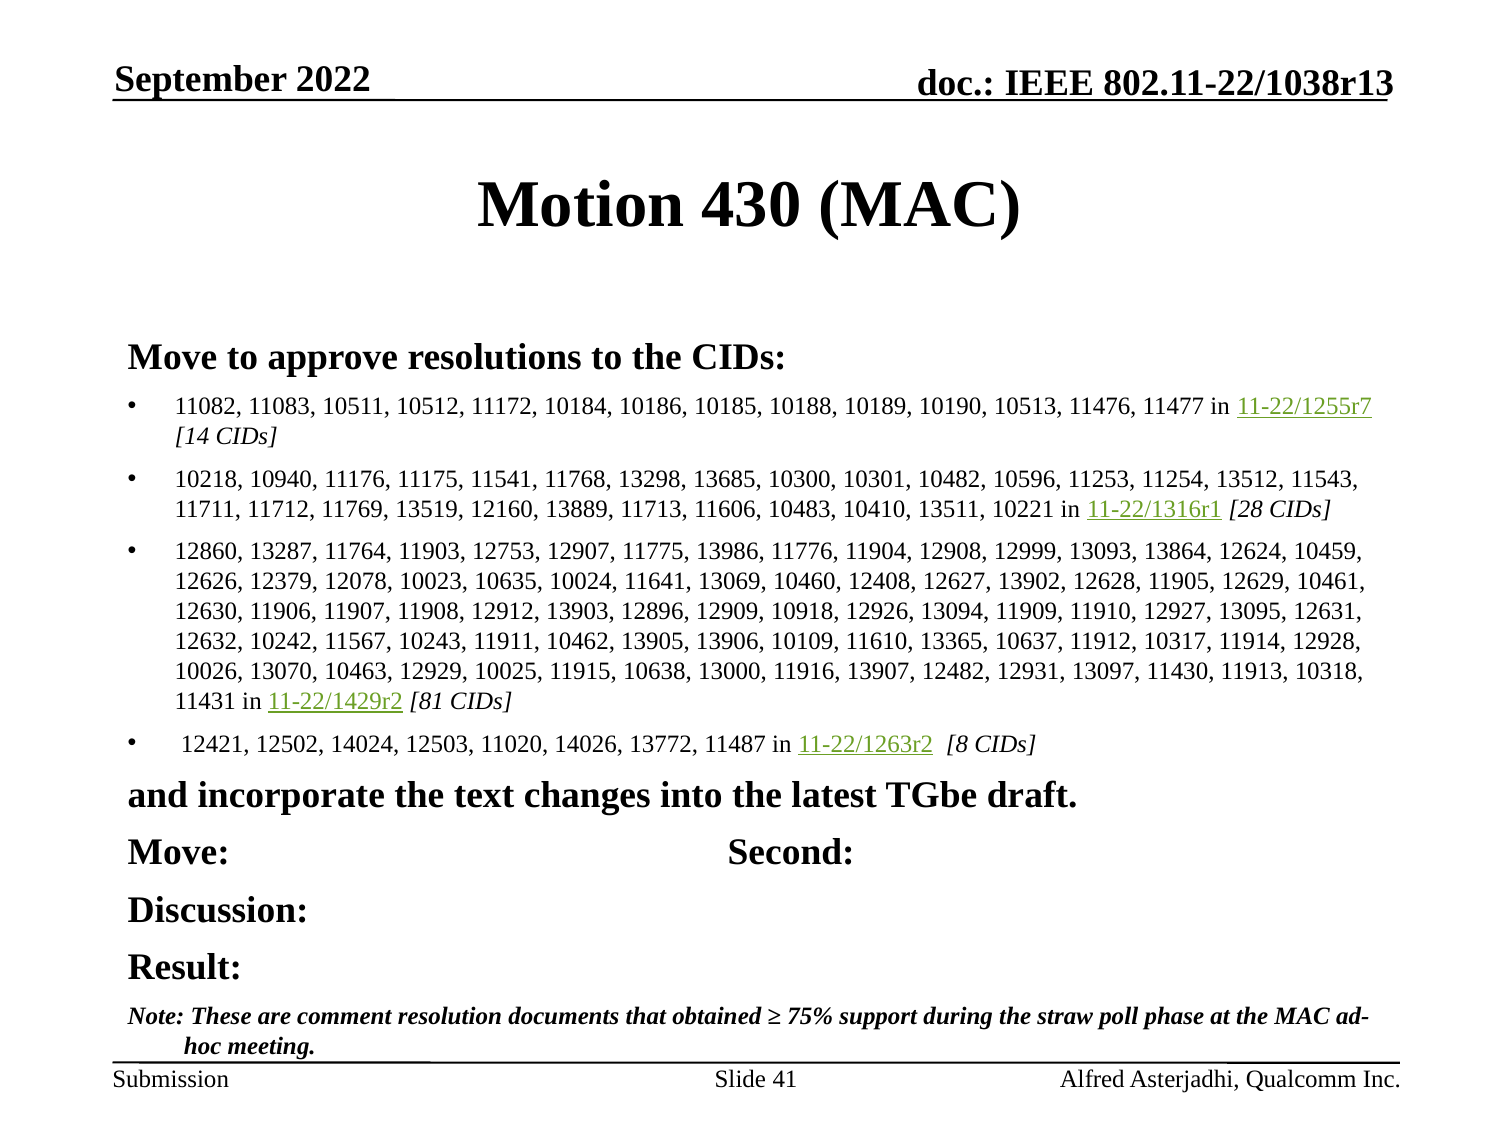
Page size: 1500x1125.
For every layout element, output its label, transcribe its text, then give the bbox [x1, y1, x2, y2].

list Move to approve resolutions to the CIDs: 11082, 11083, 10511, 10512, 11172, 10184, 10186, 10185, 10188, 10189, 10190, 10513, 11476, 11477 in 11-22/1255r7 [14 CIDs] 10218, 10940, 11176, 11175, 11541, 11768, 13298, 13685, 10300, 10301, 10482, 10596, 11253, 11254, 13512, 11543, 11711, 11712, 11769, 13519, 12160, 13889, 11713, 11606, 10483, 10410, 13511, 10221 in 11-22/1316r1 [28 CIDs] 12860, 13287, 11764, 11903, 12753, 12907, 11775, 13986, 11776, 11904, 12908, 12999, 13093, 13864, 12624, 10459, 12626, 12379, 12078, 10023, 10635, 10024, 11641, 13069, 10460, 12408, 12627, 13902, 12628, 11905, 12629, 10461, 12630, 11906, 11907, 11908, 12912, 13903, 12896, 12909, 10918, 12926, 13094, 11909, 11910, 12927, 13095, 12631, 12632, 10242, 11567, 10243, 11911, 10462, 13905, 13906, 10109, 11610, 13365, 10637, 11912, 10317, 11914, 12928, 10026, 13070, 10463, 12929, 10025, 11915, 10638, 13000, 11916, 13907, 12482, 12931, 13097, 11430, 11913, 10318, 11431 in 11-22/1429r2 [81 CIDs] 12421, 12502, 14024, 12503, 11020, 14026, 13772, 11487 in 11-22/1263r2 [8 CIDs] and incorporate the text changes into the latest TGbe draft. Move: Second: Discussion: Result: Note: These are comment resolution documents that obtained ≥ 75% support during the straw poll phase at the MAC ad-hoc meeting. [112, 324, 1388, 1063]
footer Alfred Asterjadhi, Qualcomm Inc. [878, 1061, 1402, 1093]
title Motion 430 (MAC) [112, 112, 1388, 288]
slide_number Slide 41 [712, 1061, 800, 1123]
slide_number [114, 54, 423, 100]
